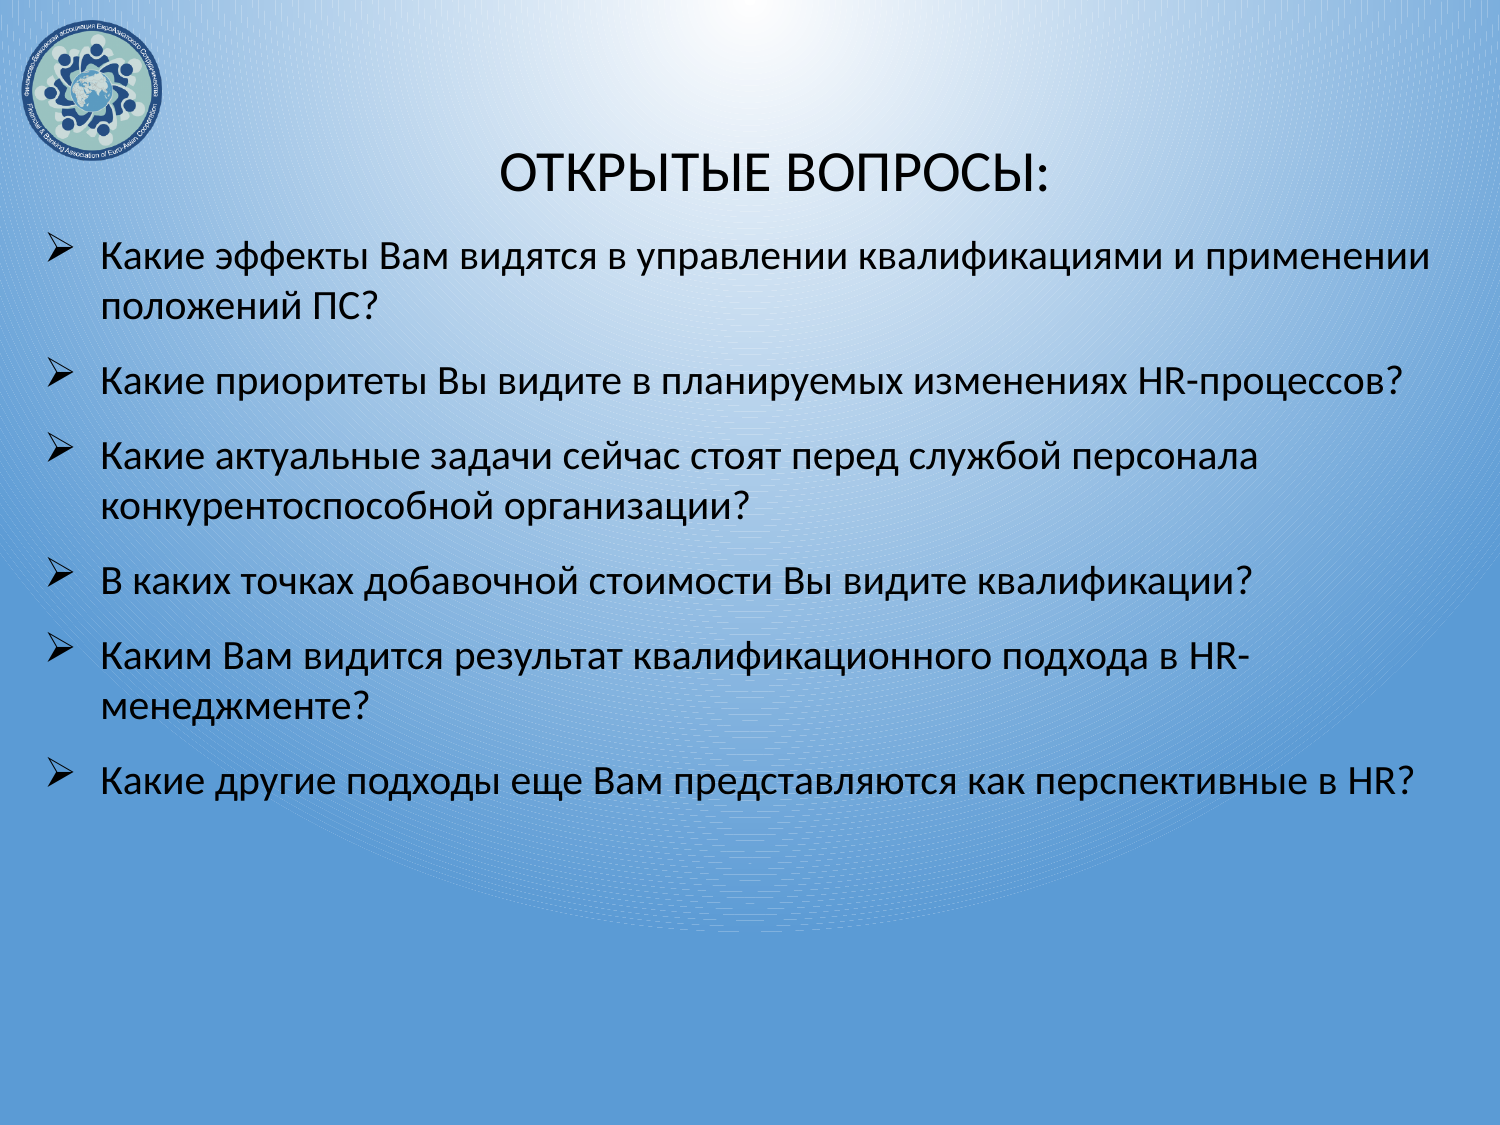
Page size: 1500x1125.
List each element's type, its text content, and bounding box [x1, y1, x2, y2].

picture [20, 20, 162, 161]
text_box ОТКРЫТЫЕ ВОПРОСЫ: Какие эффекты Вам видятся в управлении квалификациями и применении положений ПС? Какие приоритеты Вы видите в планируемых изменениях HR-процессов? Какие актуальные задачи сейчас стоят перед службой персонала конкурентоспособной организации? В каких точках добавочной стоимости Вы видите квалификации? Каким Вам видится результат квалификационного подхода в HR-менеджменте? Какие другие подходы еще Вам представляются как перспективные в HR? [29, 125, 1465, 894]
